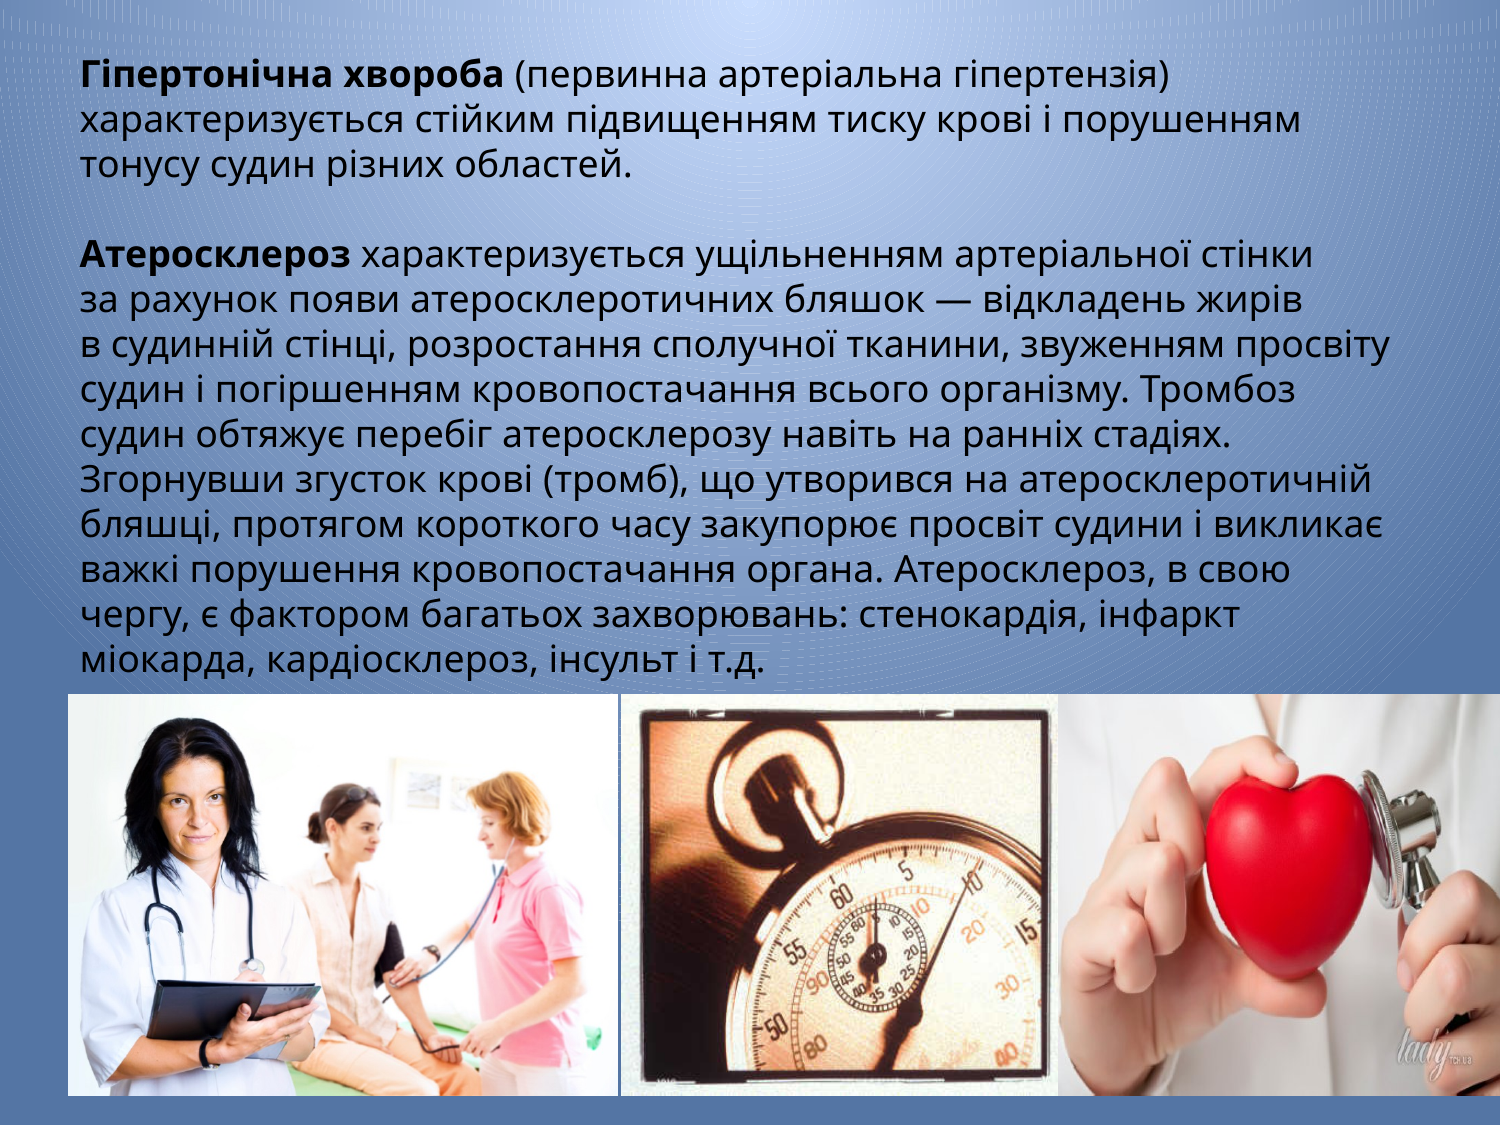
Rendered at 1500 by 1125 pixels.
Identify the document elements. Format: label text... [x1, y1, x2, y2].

picture [67, 693, 619, 1096]
picture [621, 693, 1500, 1096]
text_box Гіпертонічна хвороба (первинна артеріальна гіпертензія) характеризується стійким підвищенням тиску крові і порушенням тонусу судин різних областей. Атеросклероз характеризується ущільненням артеріальної стінки за рахунок появи атеросклеротичних бляшок — відкладень жирів в судинній стінці, розростання сполучної тканини, звуженням просвіту судин і погіршенням кровопостачання всього організму. Тромбоз судин обтяжує перебіг атеросклерозу навіть на ранніх стадіях. Згорнувши згусток крові (тромб), що утворився на атеросклеротичній бляшці, протягом короткого часу закупорює просвіт судини і викликає важкі порушення кровопостачання органа. Атеросклероз, в свою чергу, є фактором багатьох захворювань: стенокардія, інфаркт міокарда, кардіосклероз, інсульт і т.д. [64, 42, 1424, 688]
